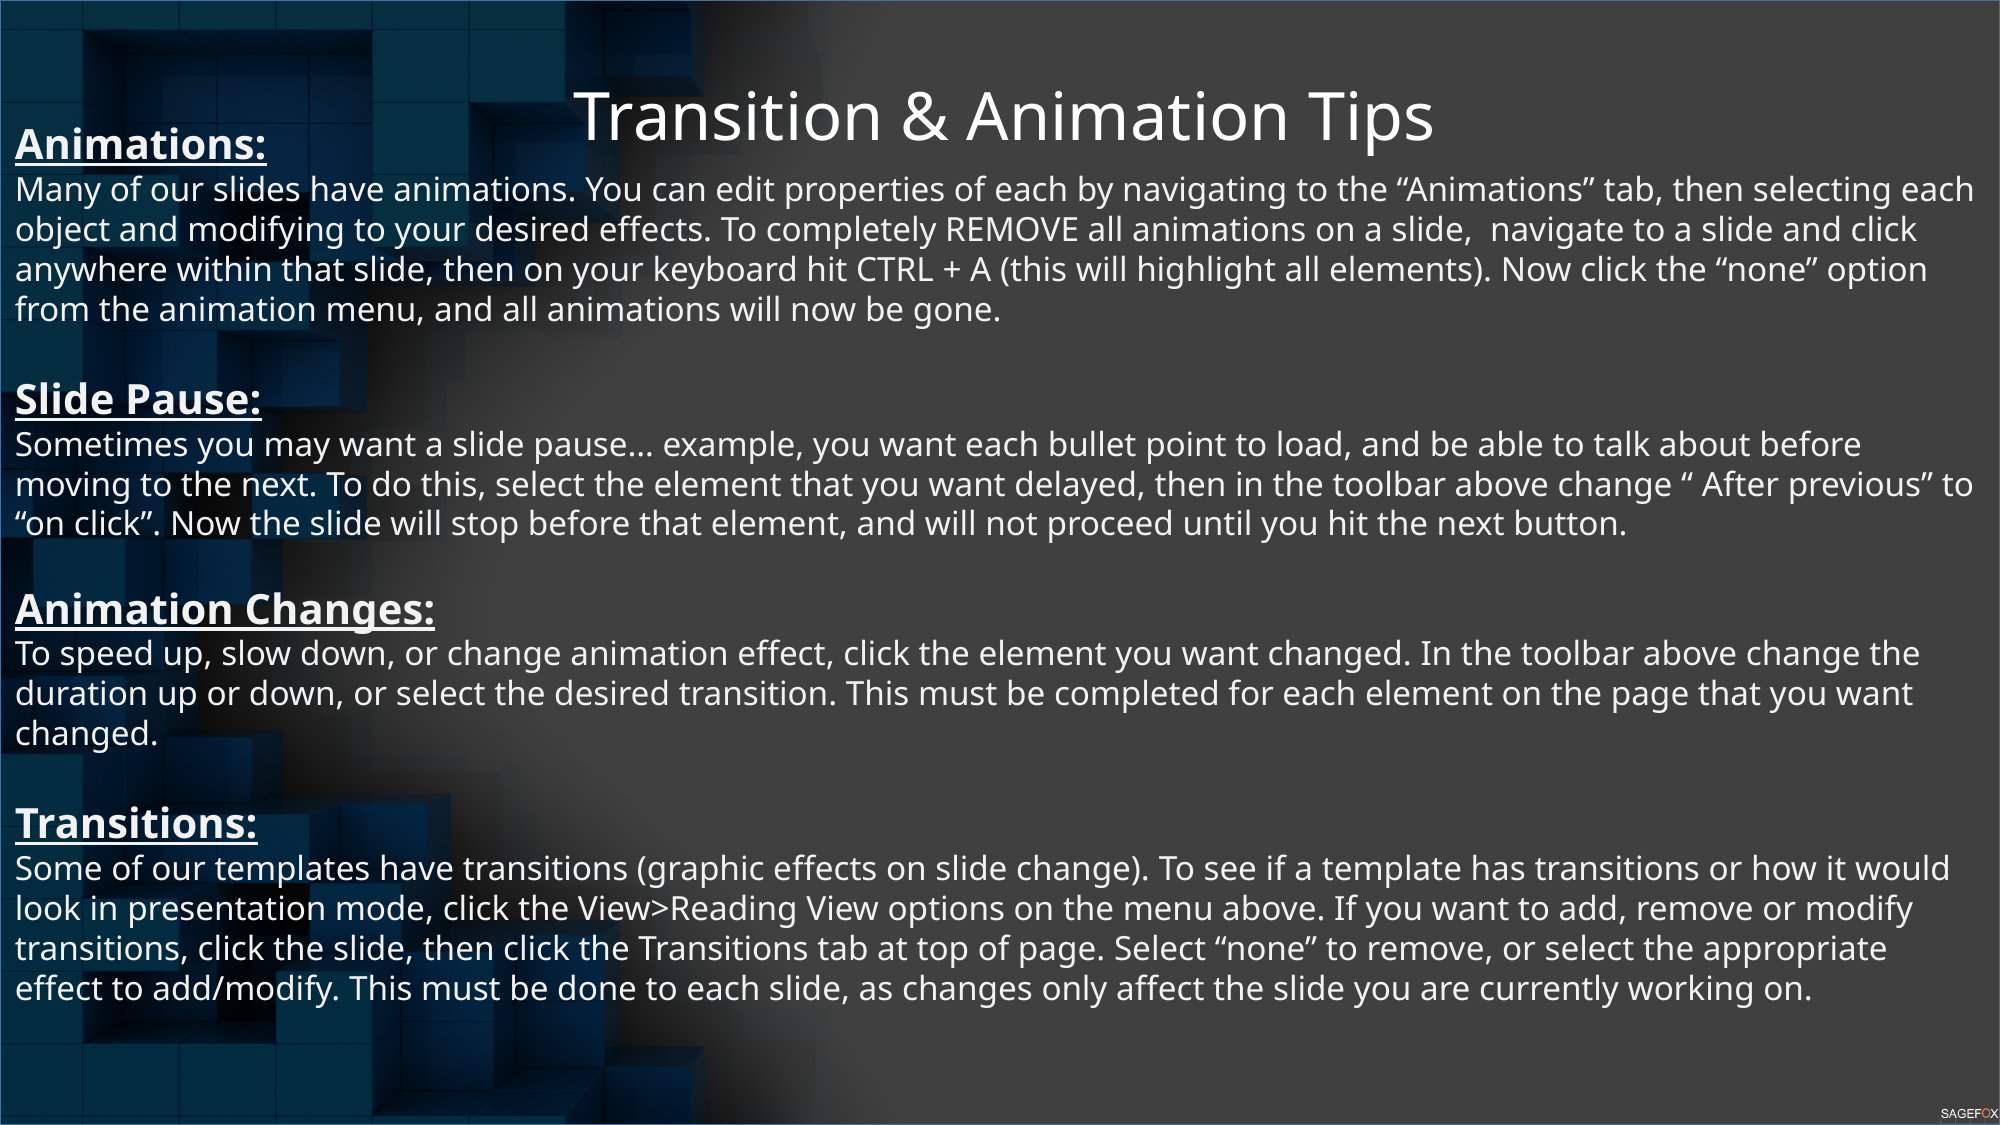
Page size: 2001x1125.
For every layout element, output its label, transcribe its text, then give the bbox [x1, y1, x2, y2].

title Transition & Animation Tips [477, 59, 1532, 177]
text_box Animations: Many of our slides have animations. You can edit properties of each by navigating to the “Animations” tab, then selecting each object and modifying to your desired effects. To completely REMOVE all animations on a slide, navigate to a slide and click anywhere within that slide, then on your keyboard hit CTRL + A (this will highlight all elements). Now click the “none” option from the animation menu, and all animations will now be gone. Slide Pause: Sometimes you may want a slide pause… example, you want each bullet point to load, and be able to talk about before moving to the next. To do this, select the element that you want delayed, then in the toolbar above change “ After previous” to “on click”. Now the slide will stop before that element, and will not proceed until you hit the next button. Animation Changes: To speed up, slow down, or change animation effect, click the element you want changed. In the toolbar above change the duration up or down, or select the desired transition. This must be completed for each element on the page that you want changed. Transitions: Some of our templates have transitions (graphic effects on slide change). To see if a template has transitions or how it would look in presentation mode, click the View>Reading View options on the menu above. If you want to add, remove or modify transitions, click the slide, then click the Transitions tab at top of page. Select “none” to remove, or select the appropriate effect to add/modify. This must be done to each slide, as changes only affect the slide you are currently working on. [0, 0, 2000, 1125]
